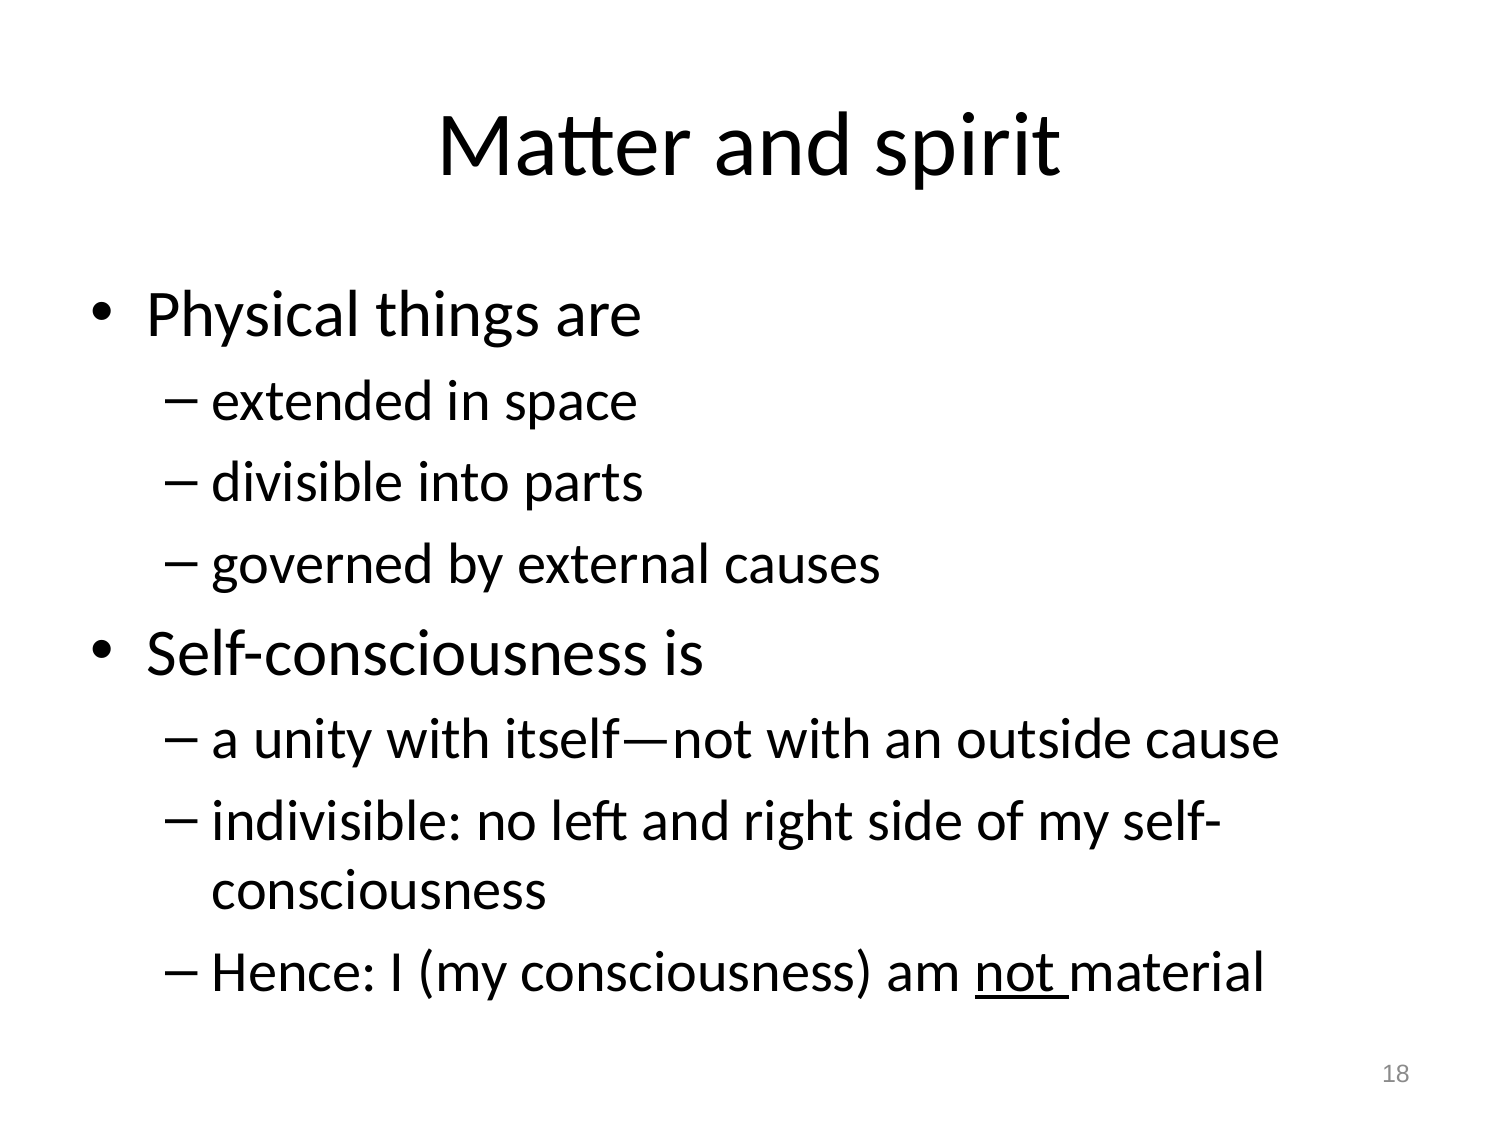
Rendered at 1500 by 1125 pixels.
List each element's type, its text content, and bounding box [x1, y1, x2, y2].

title Matter and spirit [75, 45, 1425, 233]
list Physical things are extended in space divisible into parts governed by external causes Self-consciousness is a unity with itself—not with an outside cause indivisible: no left and right side of my self-consciousness Hence: I (my consciousness) am not material [75, 262, 1425, 1005]
slide_number 18 [1074, 1042, 1425, 1103]
